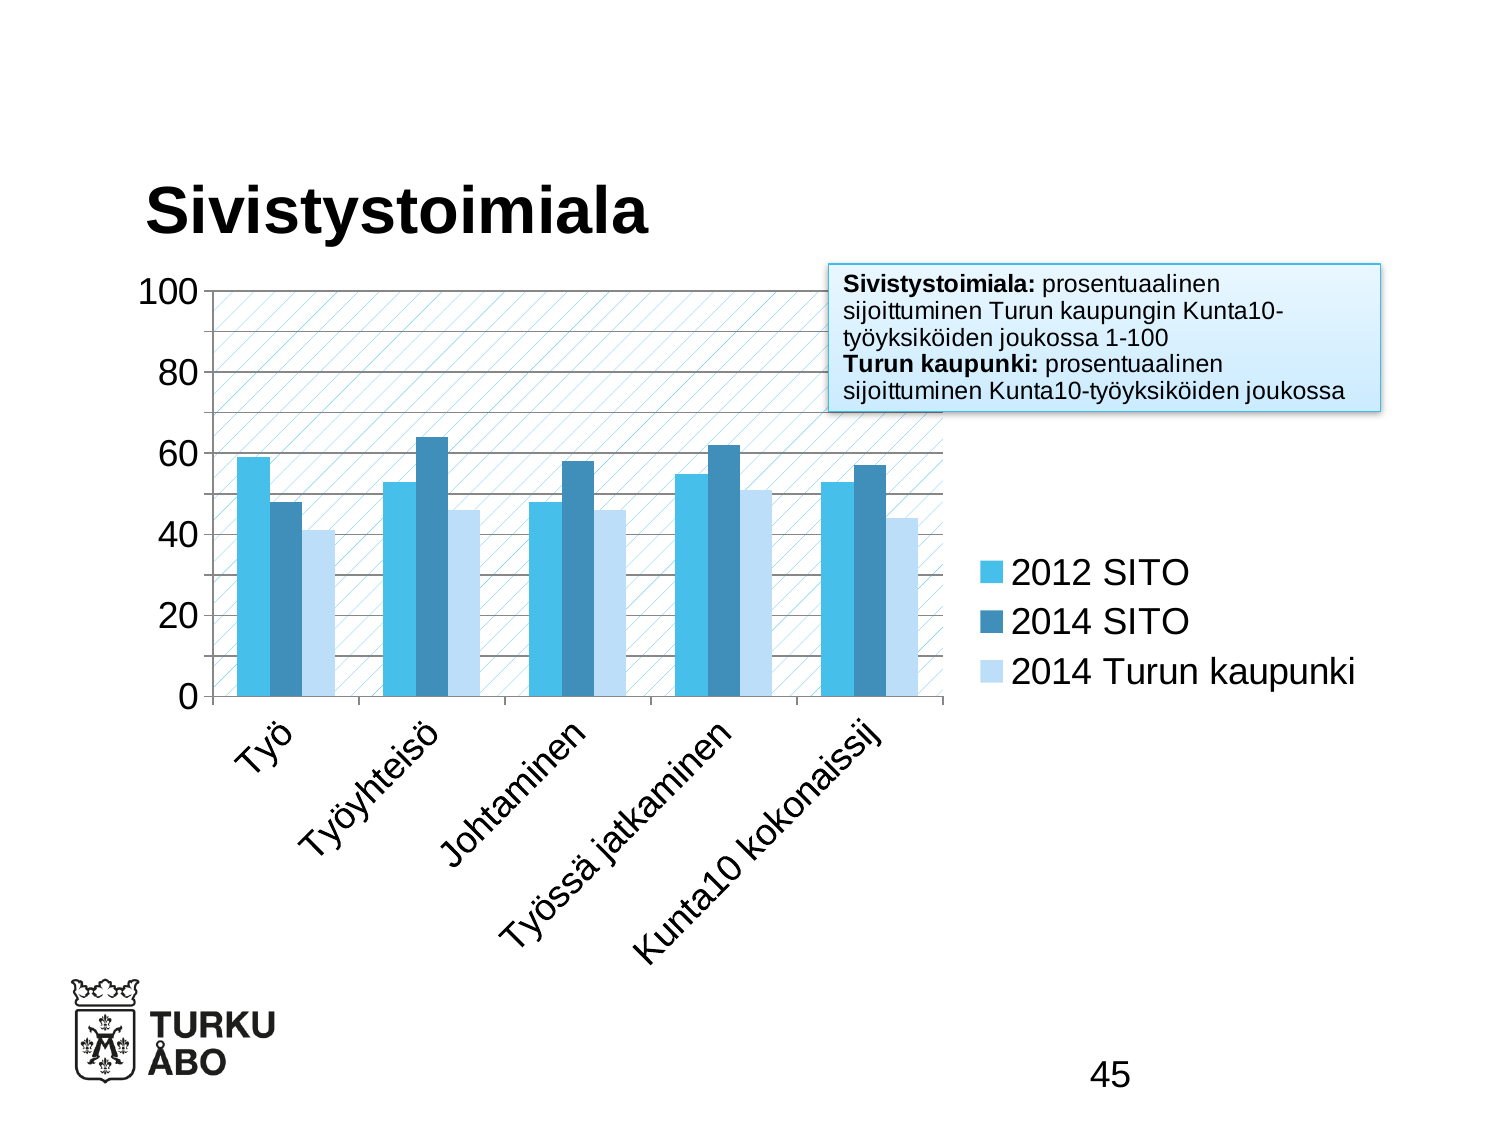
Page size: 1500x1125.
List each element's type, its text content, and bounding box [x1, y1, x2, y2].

picture [70, 977, 275, 1084]
slide_number 45 [1074, 1042, 1425, 1103]
chart [111, 255, 1389, 988]
title Sivistystoimiala [145, 84, 1361, 247]
